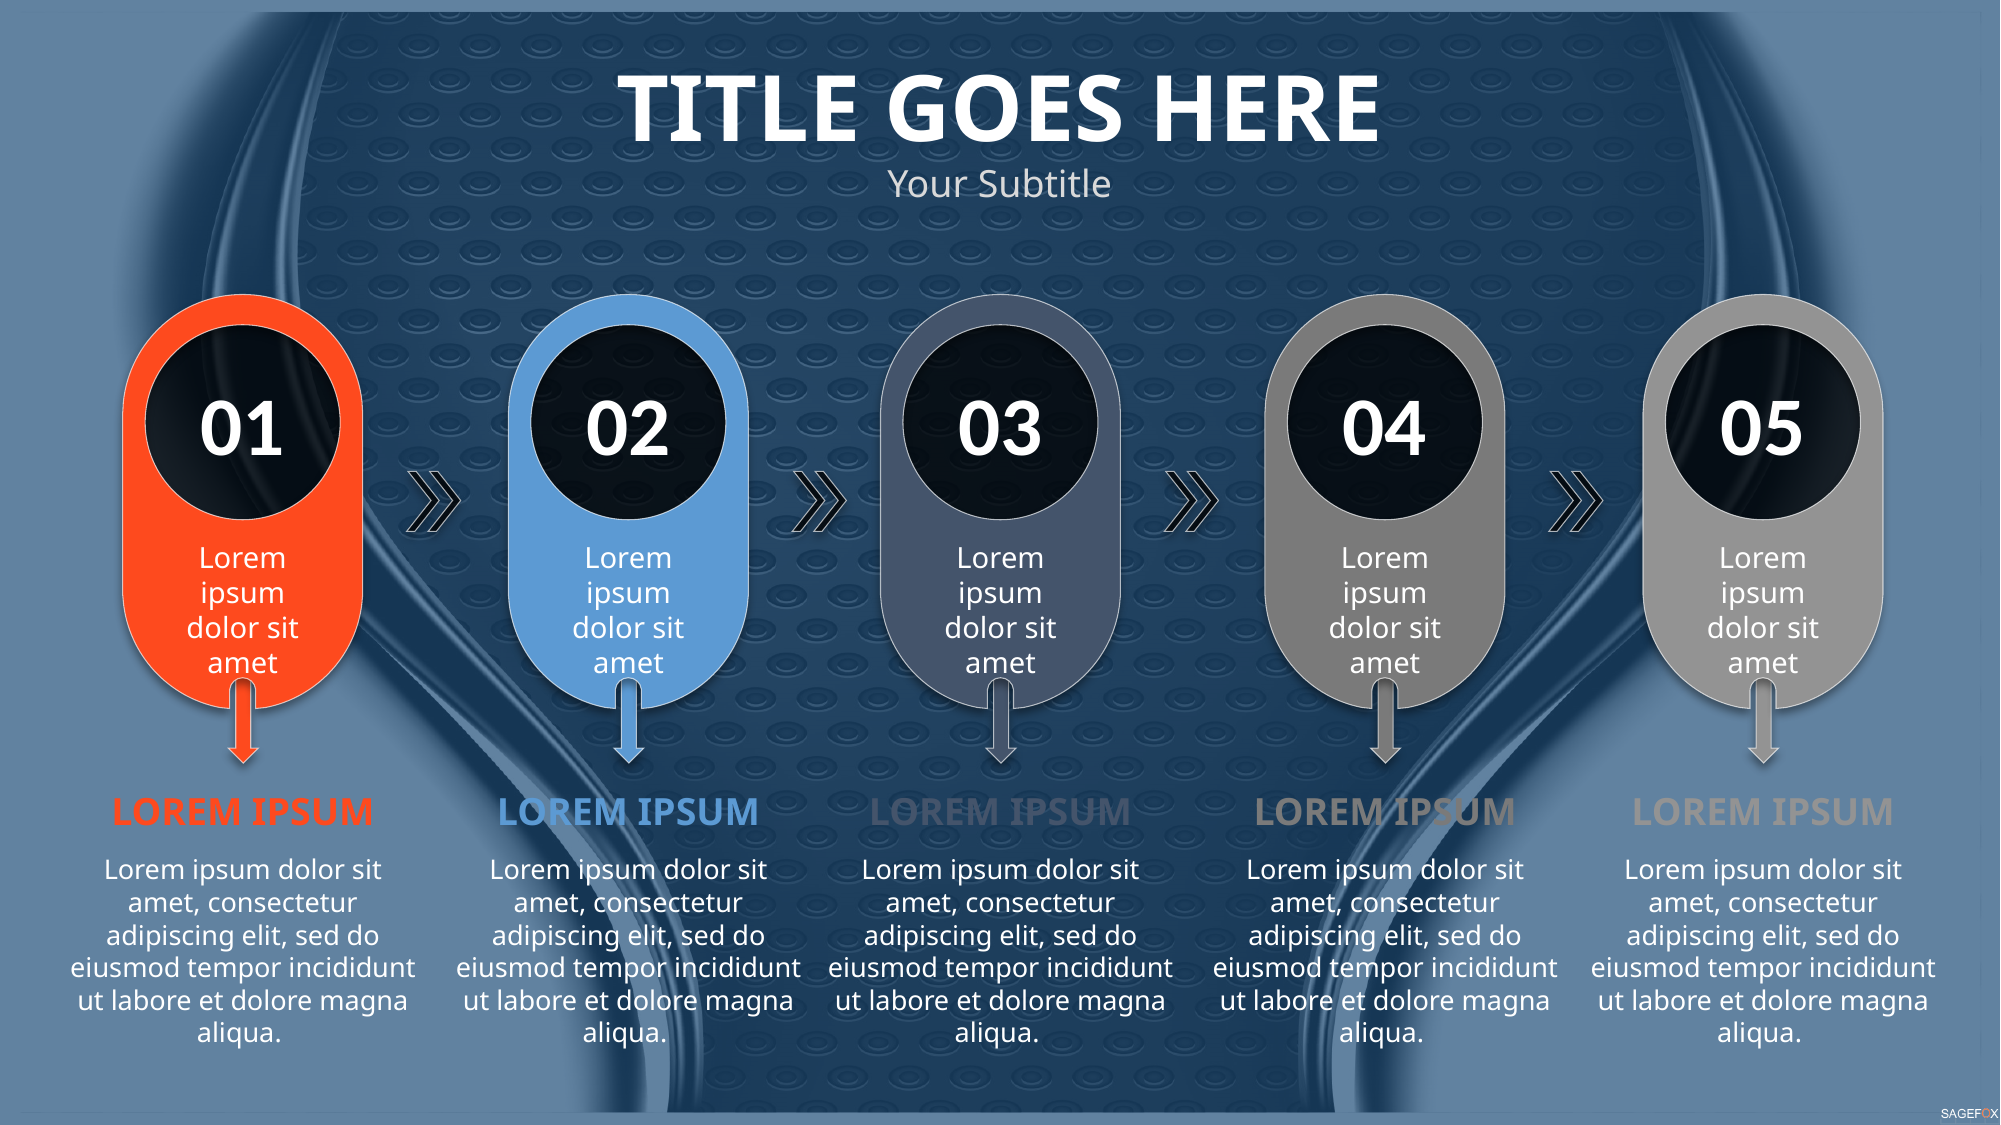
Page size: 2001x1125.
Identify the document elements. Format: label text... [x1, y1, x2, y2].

text_box [1162, 470, 1199, 533]
text_box [225, 709, 261, 765]
text_box TITLE GOES HERE Your Subtitle [548, 42, 1452, 212]
text_box [983, 709, 1019, 765]
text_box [880, 294, 1121, 709]
text_box [404, 470, 441, 533]
text_box [811, 470, 848, 533]
text_box [1368, 709, 1404, 765]
text_box [1183, 470, 1220, 533]
text_box LOREM IPSUM Lorem ipsum dolor sit amet, consectetur adipiscing elit, sed do eiusmod tempor incididunt ut labore et dolore magna aliqua. [1201, 782, 1569, 1053]
picture [1940, 0, 2001, 1125]
text_box LOREM IPSUM Lorem ipsum dolor sit amet, consectetur adipiscing elit, sed do eiusmod tempor incididunt ut labore et dolore magna aliqua. [817, 782, 1184, 1053]
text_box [1264, 294, 1505, 709]
text_box LOREM IPSUM Lorem ipsum dolor sit amet, consectetur adipiscing elit, sed do eiusmod tempor incididunt ut labore et dolore magna aliqua. [1579, 782, 1947, 1053]
text_box [611, 709, 647, 765]
text_box LOREM IPSUM Lorem ipsum dolor sit amet, consectetur adipiscing elit, sed do eiusmod tempor incididunt ut labore et dolore magna aliqua. [59, 782, 427, 1053]
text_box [508, 294, 749, 709]
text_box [1642, 294, 1884, 709]
text_box [790, 470, 827, 533]
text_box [122, 294, 363, 709]
text_box [426, 470, 463, 533]
text_box [1746, 709, 1782, 765]
text_box LOREM IPSUM Lorem ipsum dolor sit amet, consectetur adipiscing elit, sed do eiusmod tempor incididunt ut labore et dolore magna aliqua. [444, 782, 812, 1053]
text_box [1568, 470, 1605, 533]
text_box [1546, 470, 1583, 533]
